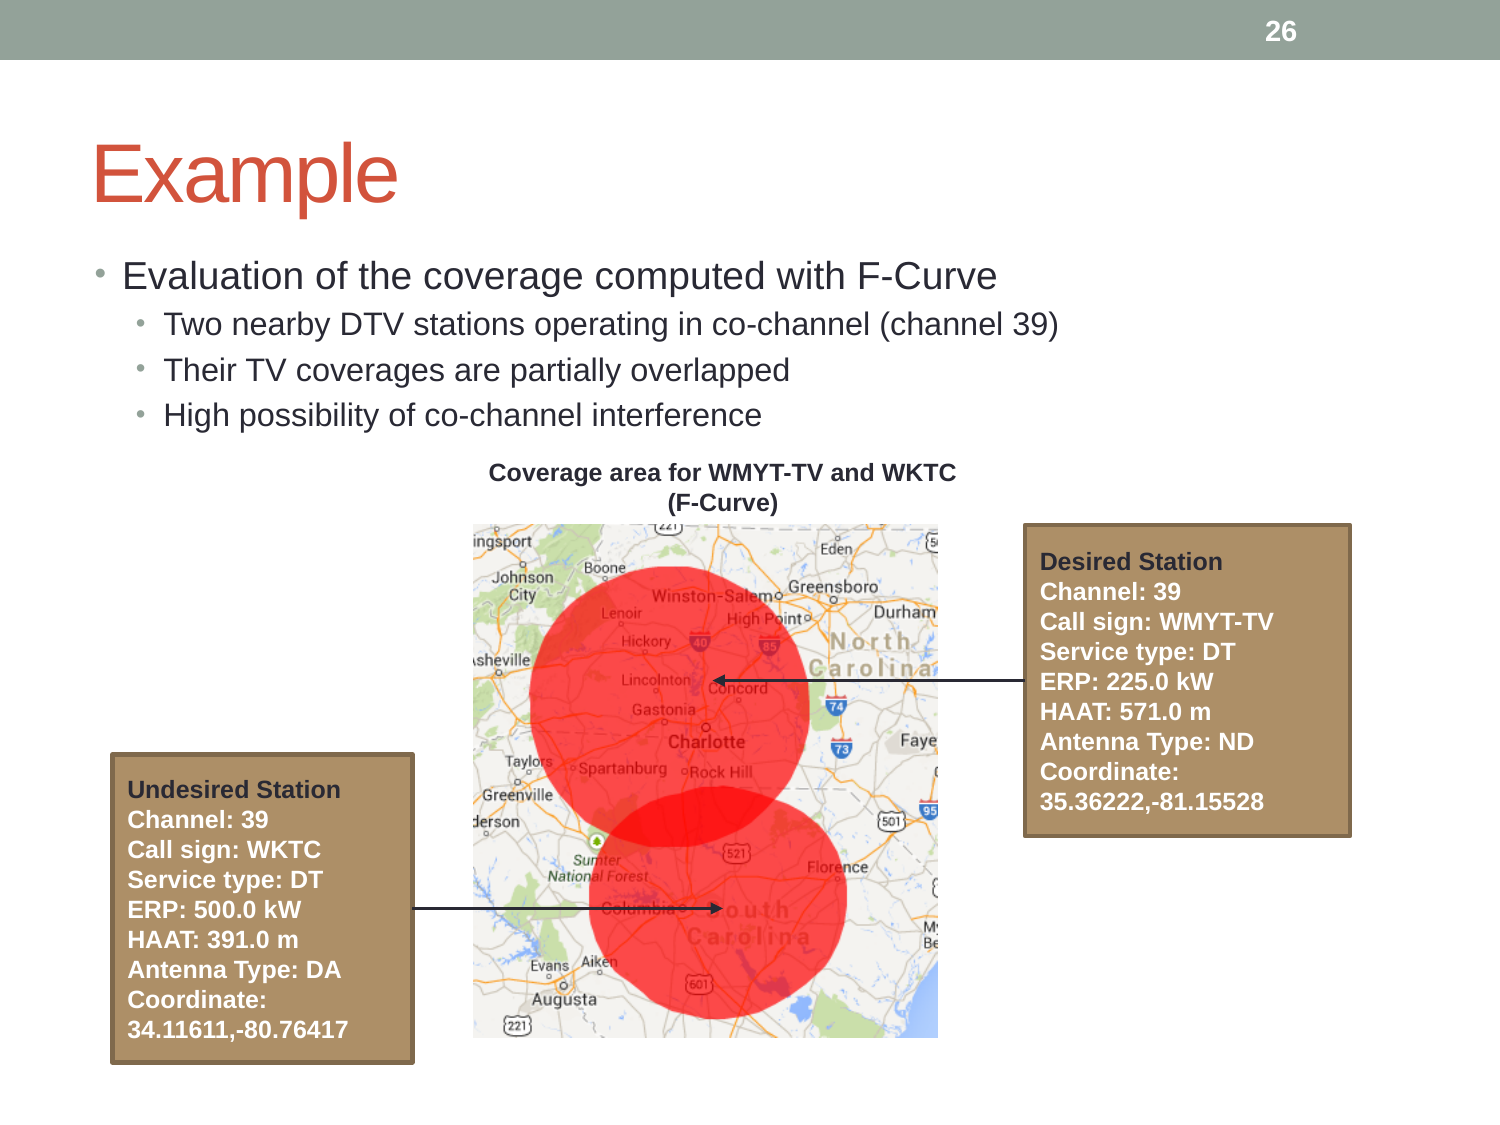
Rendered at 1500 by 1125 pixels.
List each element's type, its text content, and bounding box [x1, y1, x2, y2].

text_box Desired Station Channel: 39 Call sign: WMYT-TV Service type: DT ERP: 225.0 kW HAAT: 571.0 m Antenna Type: ND Coordinate: 35.36222,-81.15528 [1023, 523, 1352, 838]
picture [472, 523, 938, 1039]
title Example [75, 87, 1425, 250]
text_box Undesired Station Channel: 39 Call sign: WKTC Service type: DT ERP: 500.0 kW HAAT: 391.0 m Antenna Type: DA Coordinate: 34.11611,-80.76417 [110, 752, 415, 1065]
list Evaluation of the coverage computed with F-Curve Two nearby DTV stations operating in co-channel (channel 39) Their TV coverages are partially overlapped High possibility of co-channel interference [79, 242, 1455, 443]
text_box Coverage area for WMYT-TV and WKTC (F-Curve) [473, 449, 973, 524]
slide_number 26 [1250, 3, 1425, 57]
